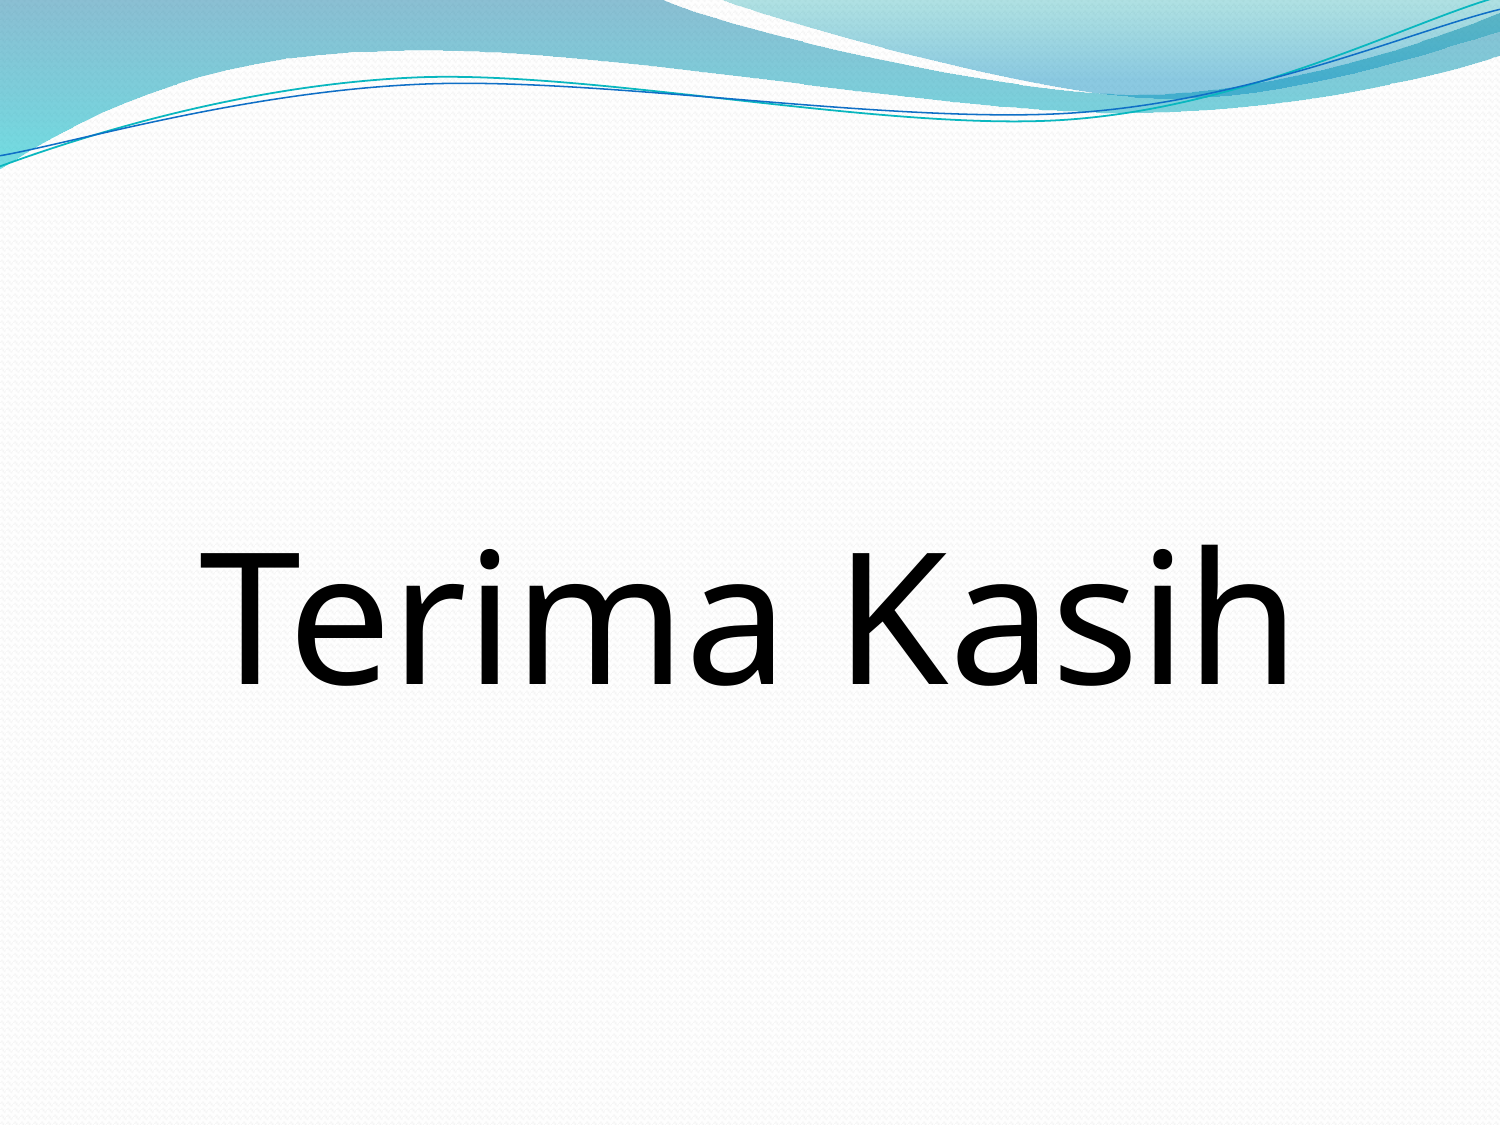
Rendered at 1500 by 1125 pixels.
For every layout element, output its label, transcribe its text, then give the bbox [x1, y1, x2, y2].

list Terima Kasih [75, 237, 1425, 1038]
